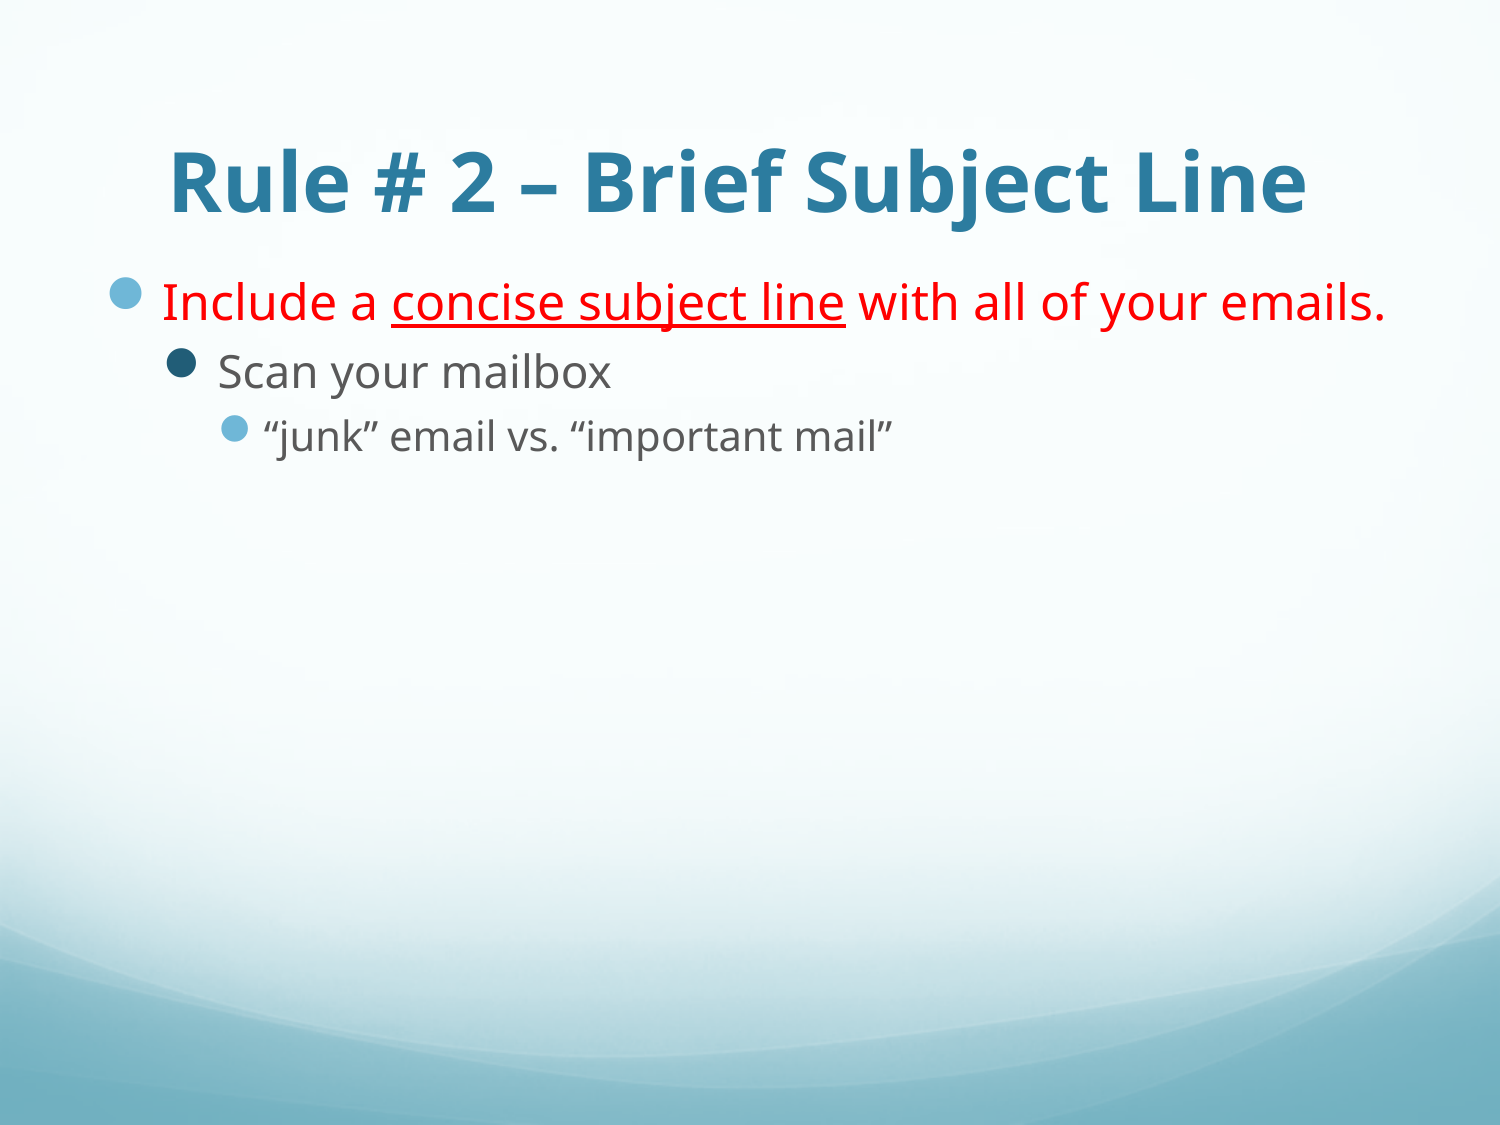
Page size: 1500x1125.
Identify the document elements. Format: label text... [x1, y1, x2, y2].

title Rule # 2 – Brief Subject Line [90, 17, 1410, 237]
list Include a concise subject line with all of your emails. Scan your mailbox “junk” email vs. “important mail” [90, 262, 1410, 975]
